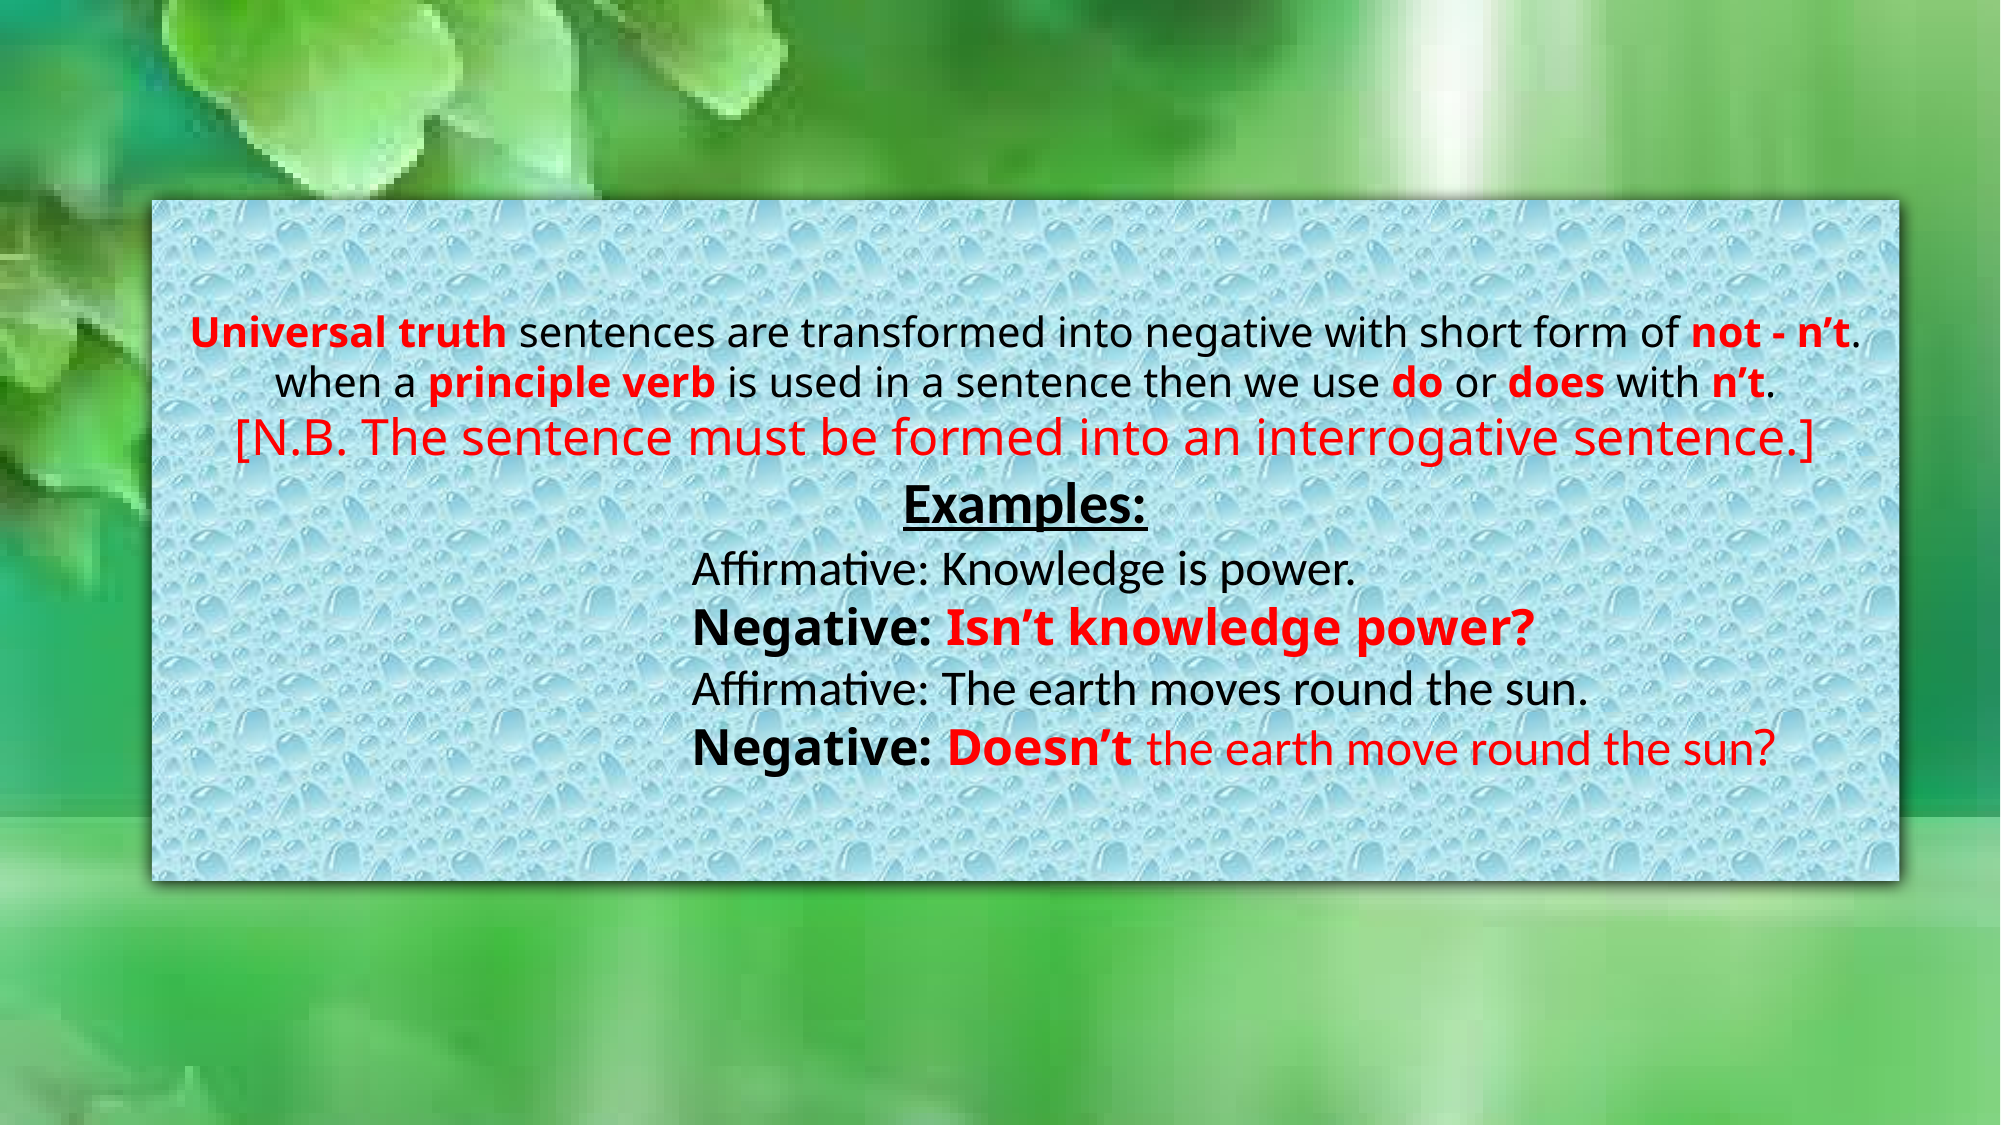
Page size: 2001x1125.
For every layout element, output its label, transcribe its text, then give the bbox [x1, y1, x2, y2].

text_box Universal truth sentences are transformed into negative with short form of not - n’t. when a principle verb is used in a sentence then we use do or does with n’t. [N.B. The sentence must be formed into an interrogative sentence.] Examples: Affirmative: Knowledge is power. Negative: Isn’t knowledge power? Affirmative: The earth moves round the sun. Negative: Doesn’t the earth move round the sun? [151, 200, 1900, 881]
picture [0, 0, 2001, 1125]
